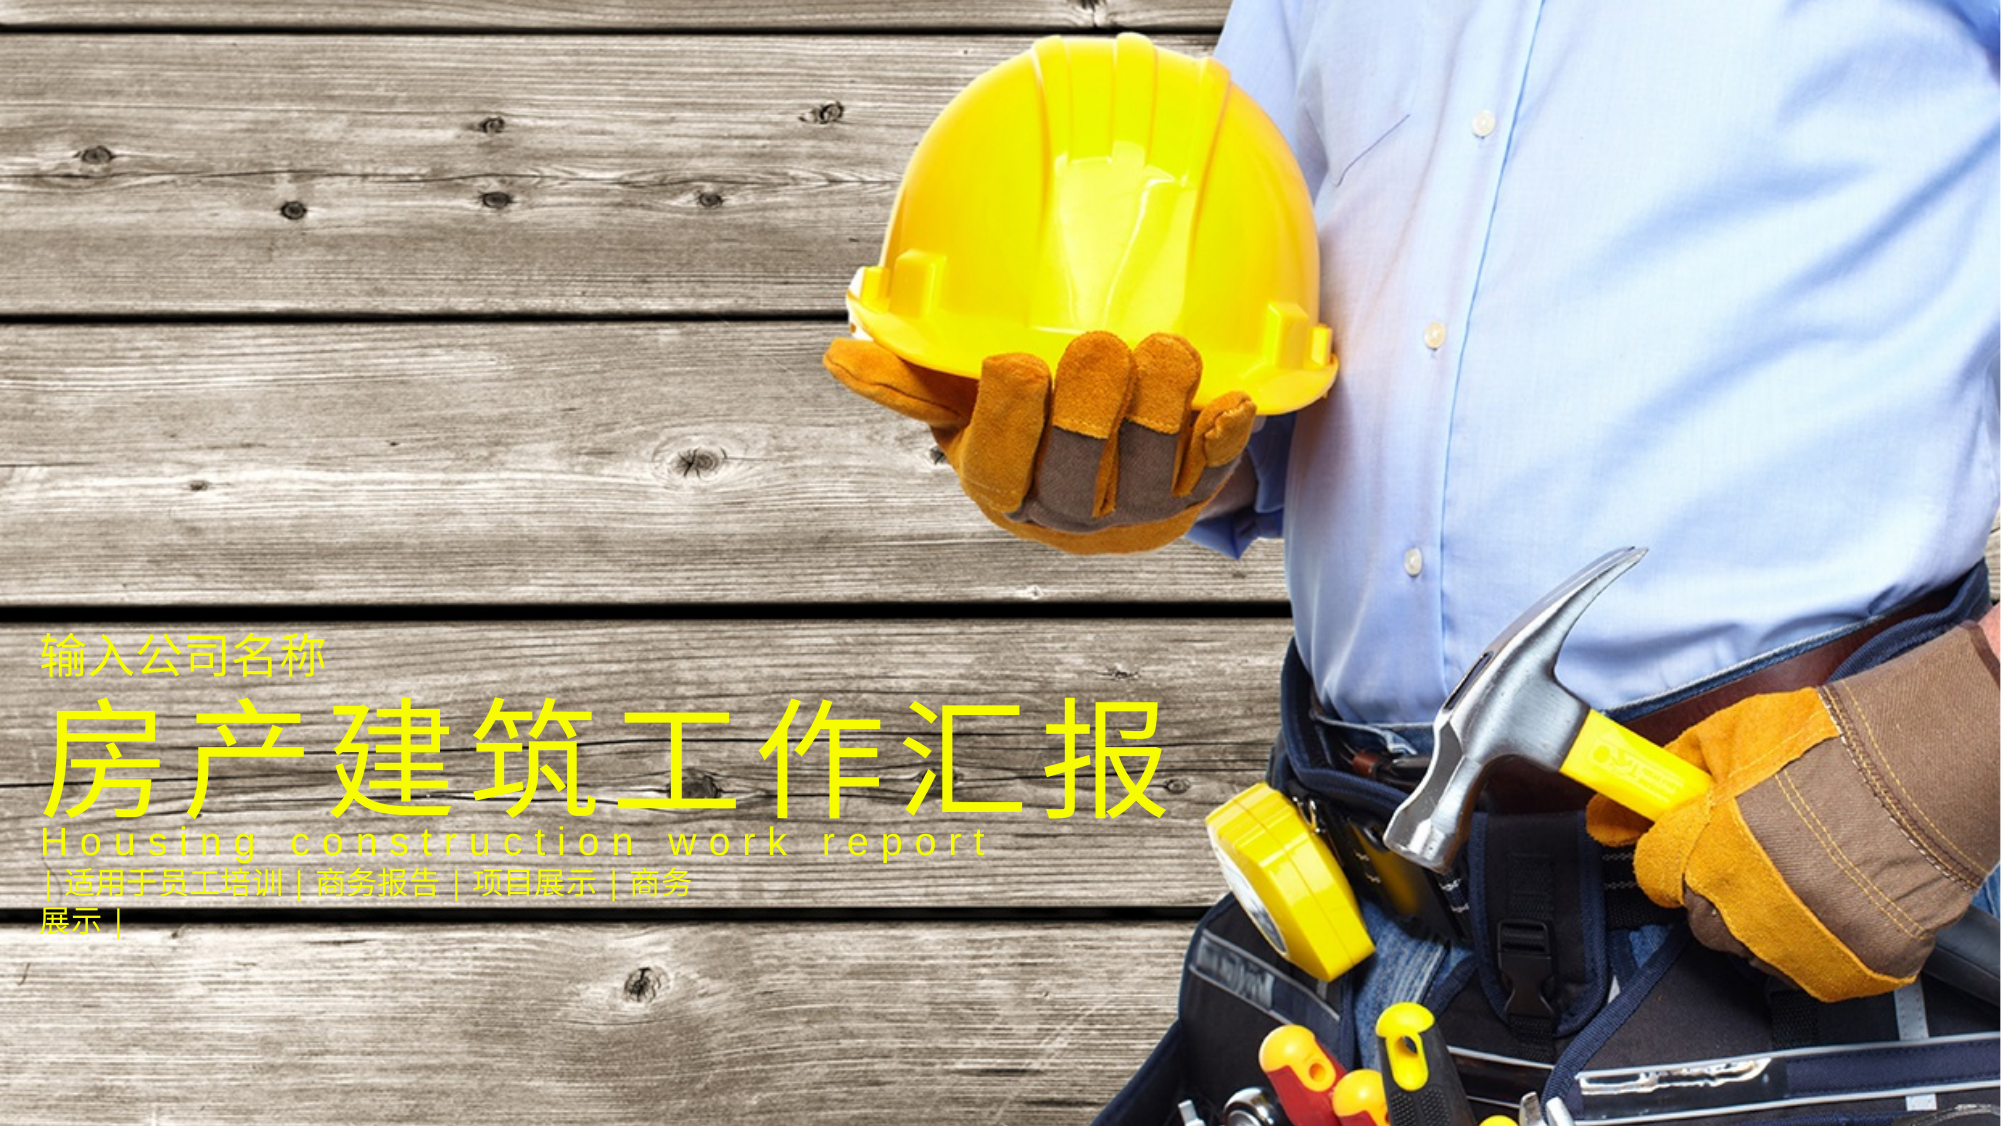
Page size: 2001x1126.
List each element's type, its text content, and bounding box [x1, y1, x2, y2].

text_box Housing construction work report [25, 808, 1102, 870]
text_box [0, 0, 2001, 1126]
text_box 房产建筑工作汇报 [25, 669, 1270, 842]
text_box 输入公司名称 [25, 618, 452, 691]
text_box |适用于员工培训|商务报告|项目展示|商务展示| [25, 856, 737, 946]
